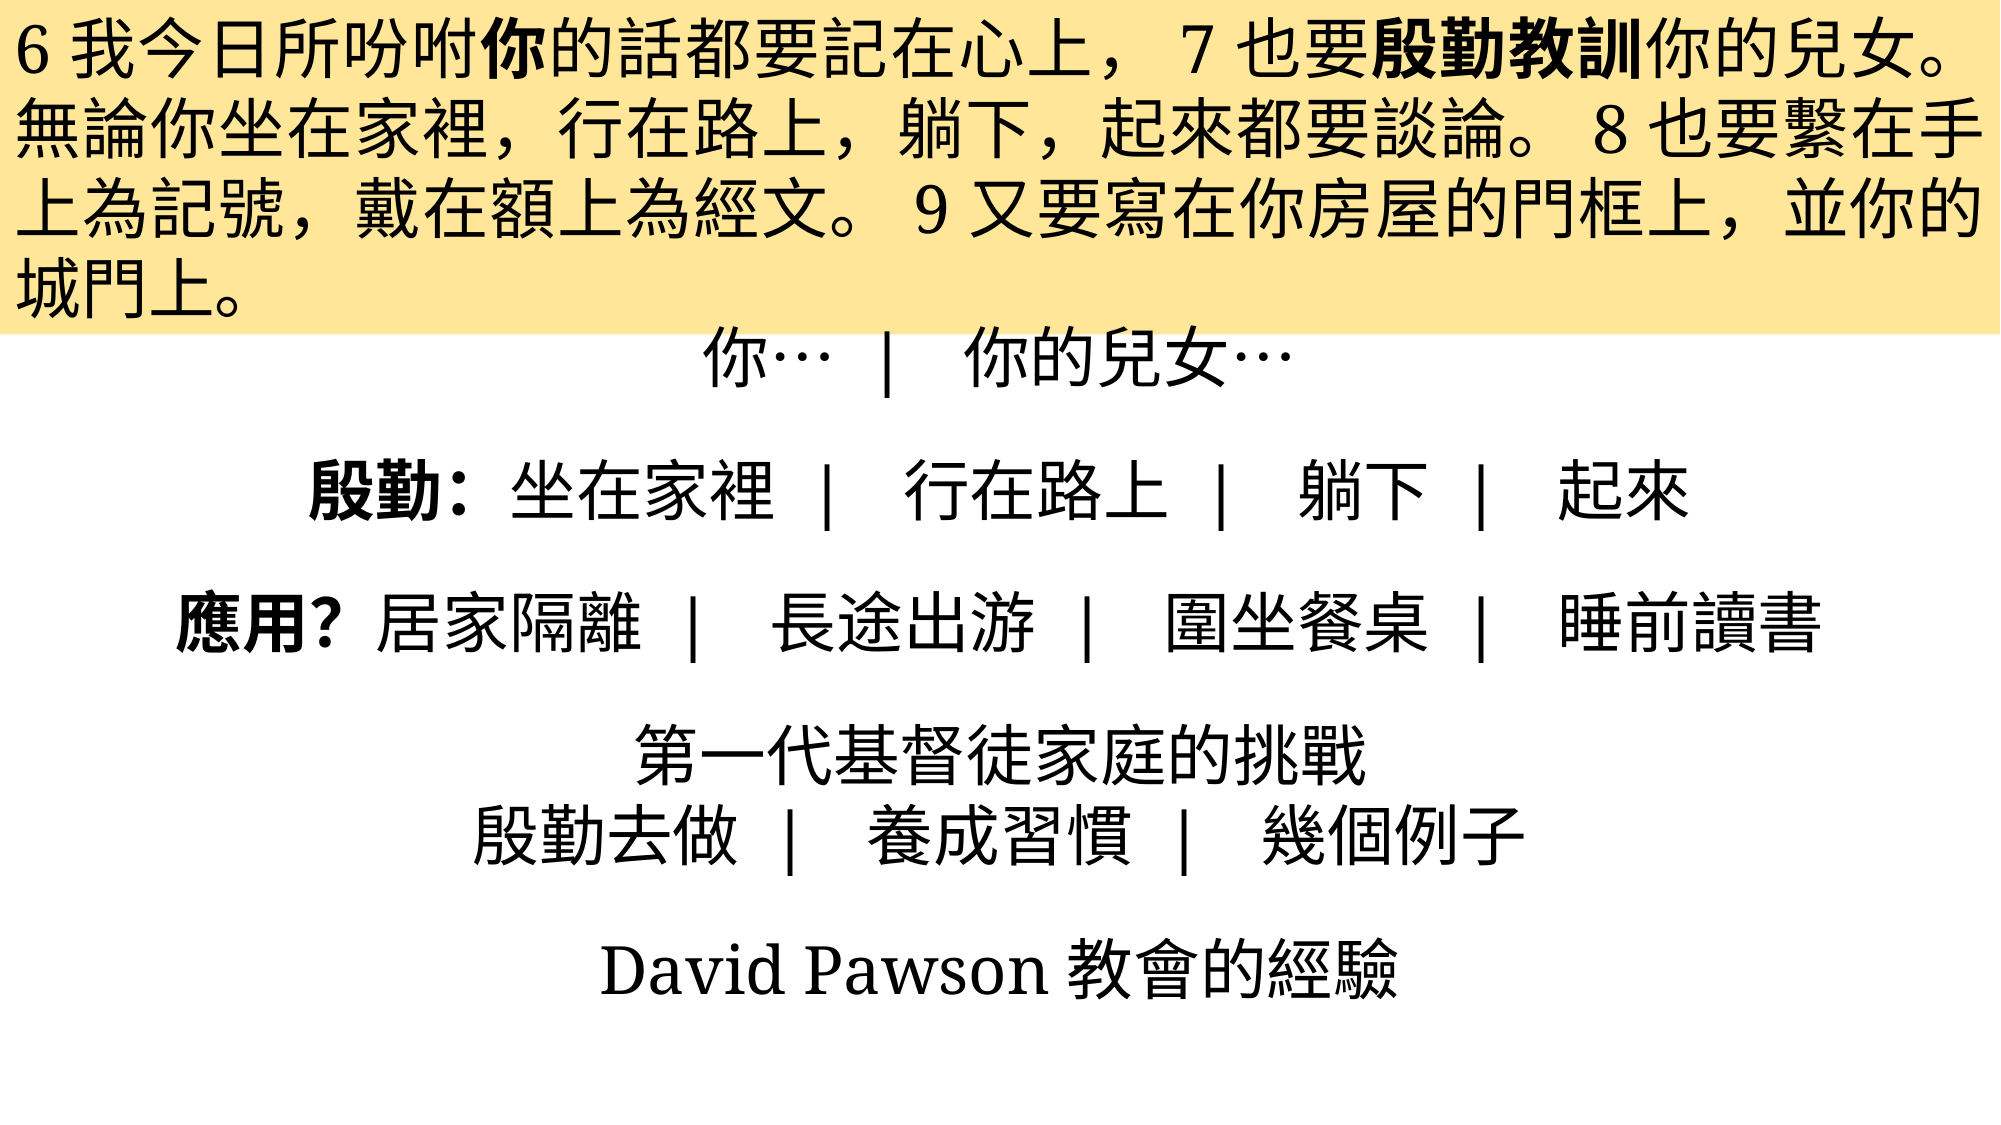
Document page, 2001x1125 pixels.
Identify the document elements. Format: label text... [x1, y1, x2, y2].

text_box 你… | 你的兒女… [0, 308, 2000, 403]
text_box 6我今日所吩咐你的話都要記在心上，7也要殷勤教訓你的兒女。無論你坐在家裡，行在路上，躺下，起來都要談論。8也要繫在手上為記號，戴在額上為經文。9又要寫在你房屋的門框上，並你的城門上。 [0, 0, 2000, 308]
text_box 應用？居家隔離 | 長途出游 | 圍坐餐桌 | 睡前讀書 [0, 573, 2000, 669]
text_box 殷勤：坐在家裡 | 行在路上 | 躺下 | 起來 [0, 441, 2000, 536]
text_box 第一代基督徒家庭的挑戰 殷勤去做 | 養成習慣 | 幾個例子 [0, 706, 2000, 882]
text_box David Pawson教會的經驗 [0, 920, 2000, 1016]
